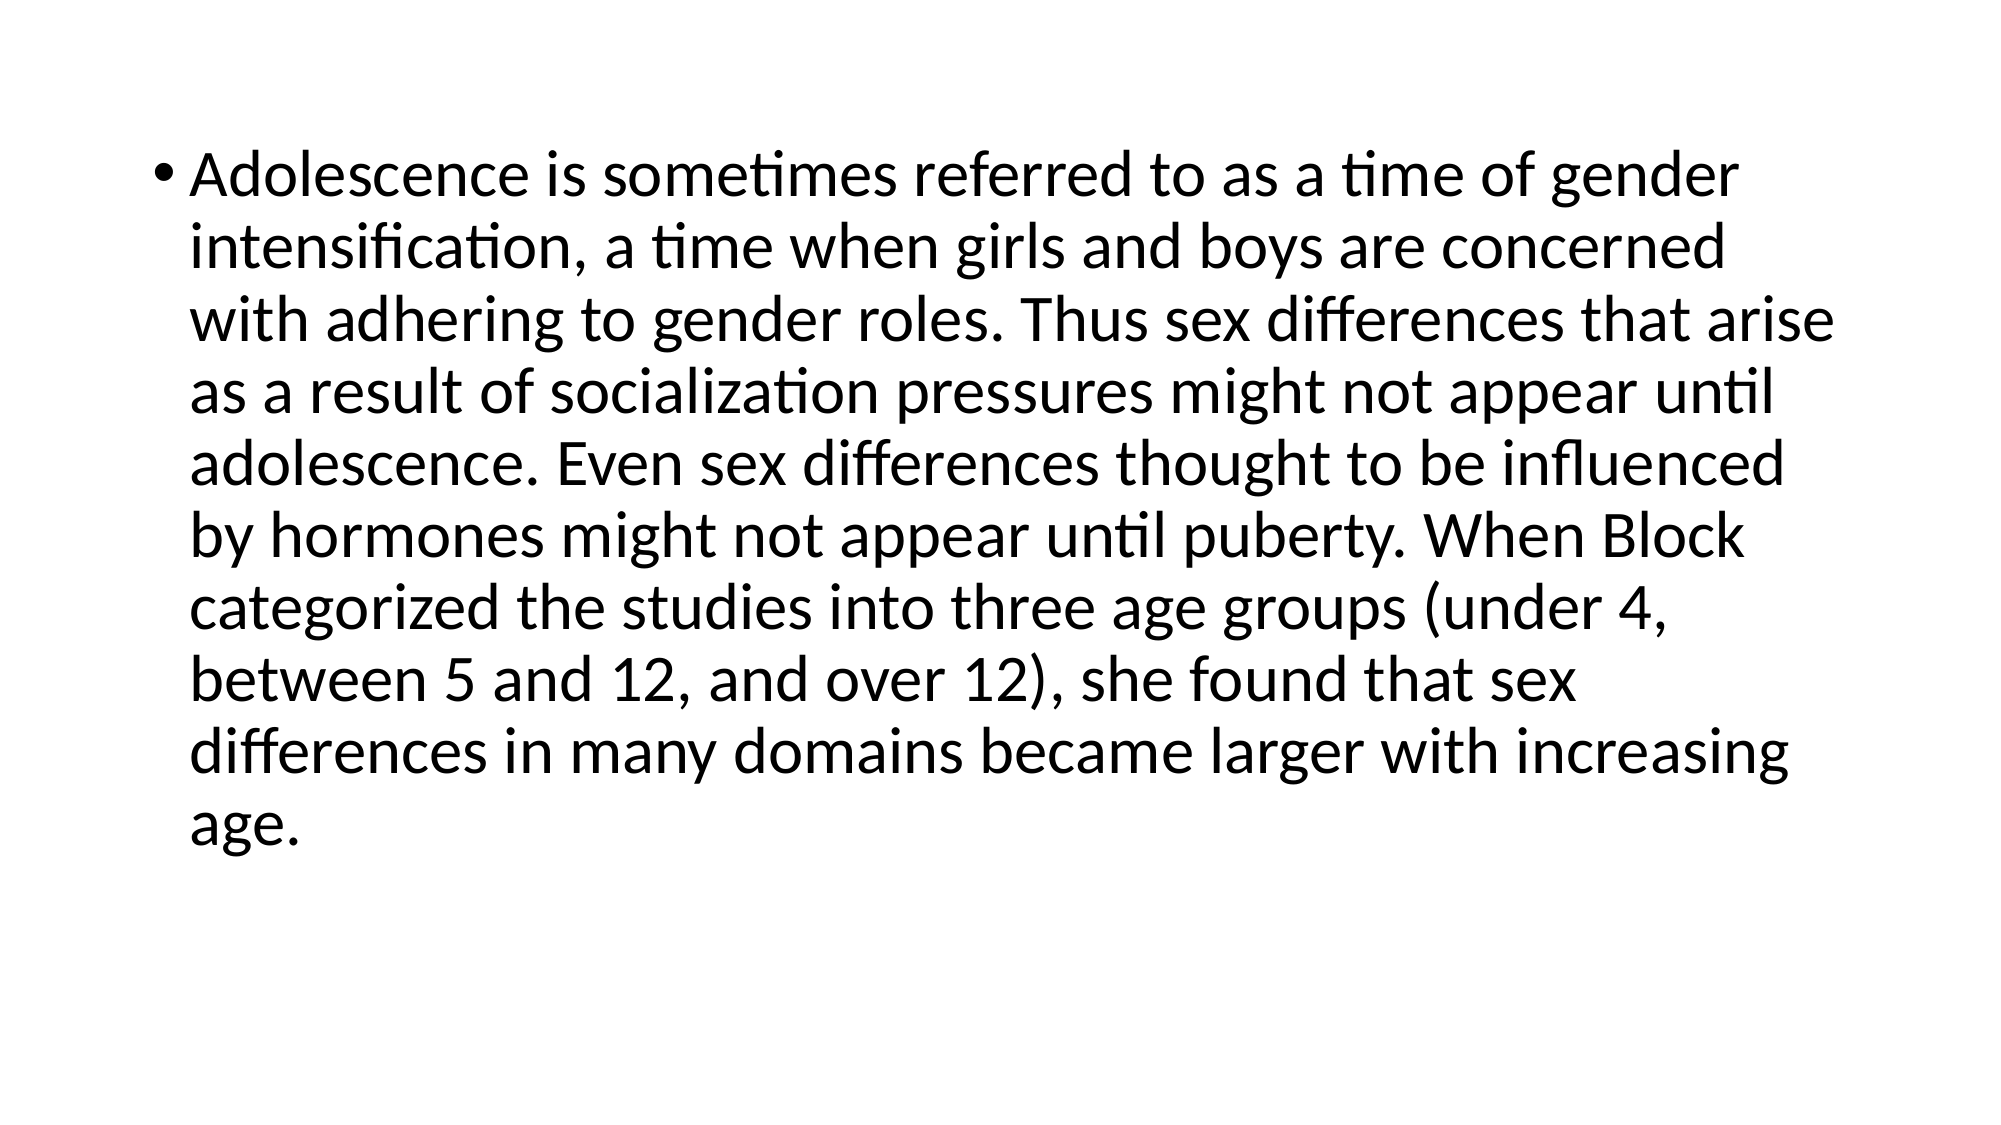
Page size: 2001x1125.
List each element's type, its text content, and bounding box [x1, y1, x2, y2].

list Adolescence is sometimes referred to as a time of gender intensification, a time when girls and boys are concerned with adhering to gender roles. Thus sex differences that arise as a result of socialization pressures might not appear until adolescence. Even sex differences thought to be influenced by hormones might not appear until puberty. When Block categorized the studies into three age groups (under 4, between 5 and 12, and over 12), she found that sex differences in many domains became larger with increasing age. [137, 131, 1863, 1014]
